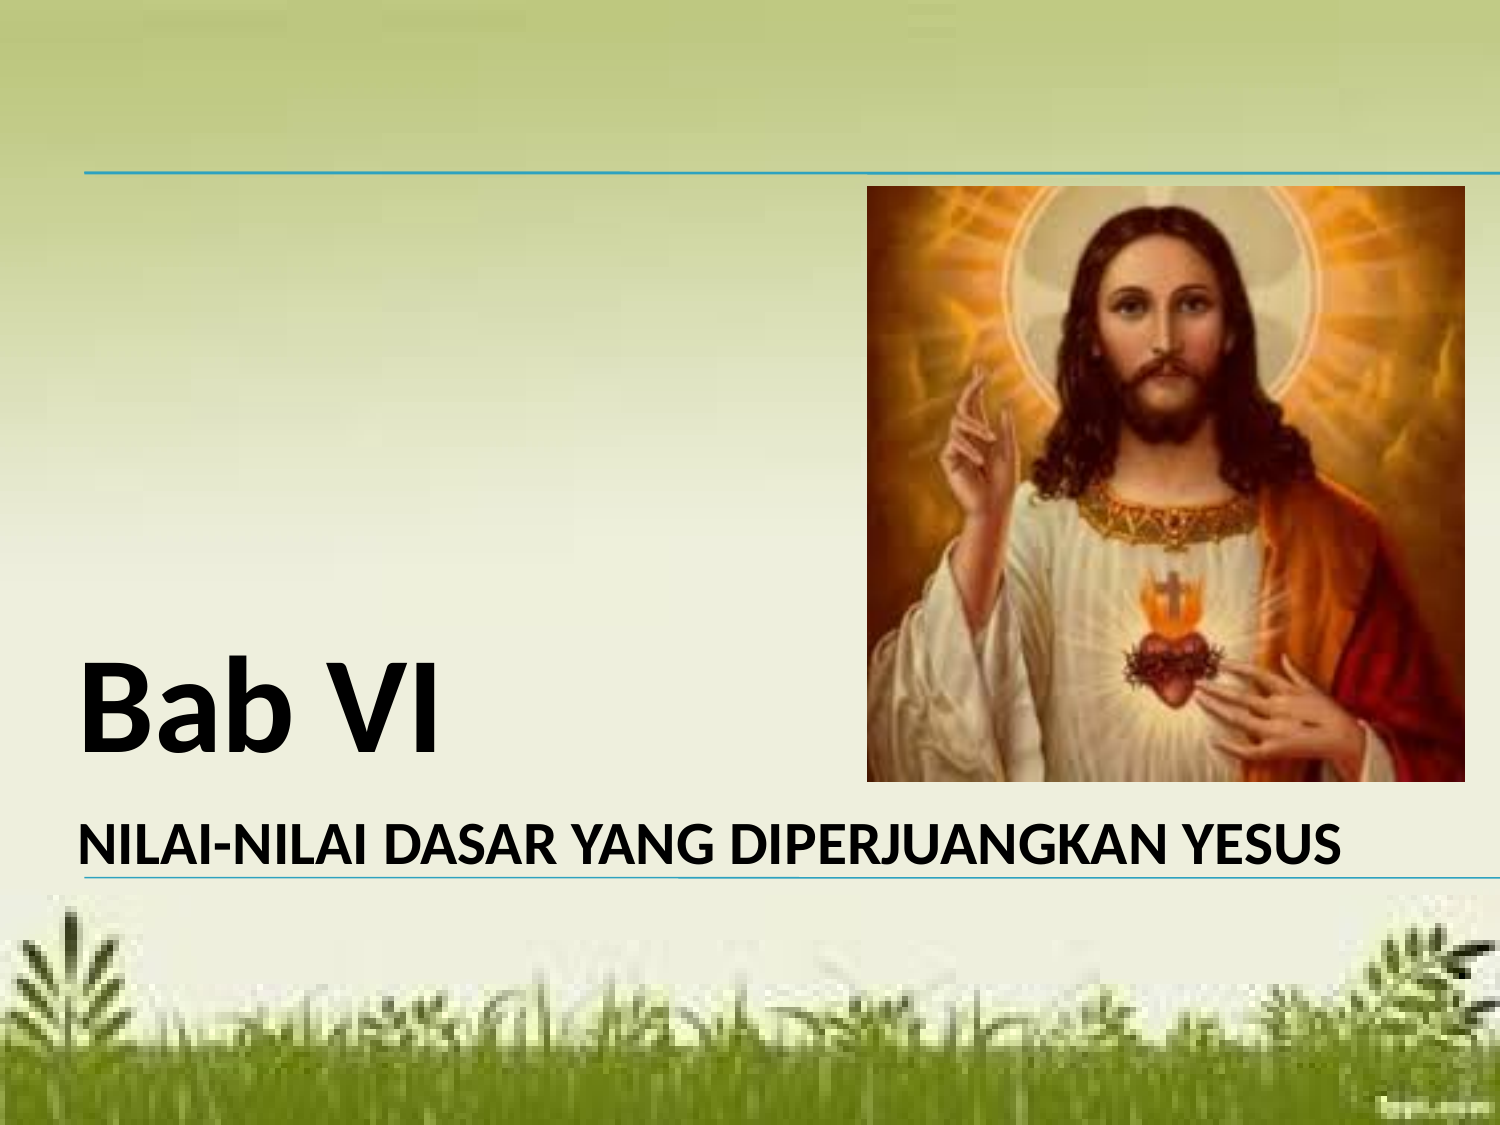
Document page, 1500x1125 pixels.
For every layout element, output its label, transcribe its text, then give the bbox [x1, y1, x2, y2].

picture [0, 0, 1500, 1125]
subtitle Bab VI [62, 637, 858, 788]
title Nilai-nilai dasar yang diperjuangkan yesus [62, 796, 1450, 997]
